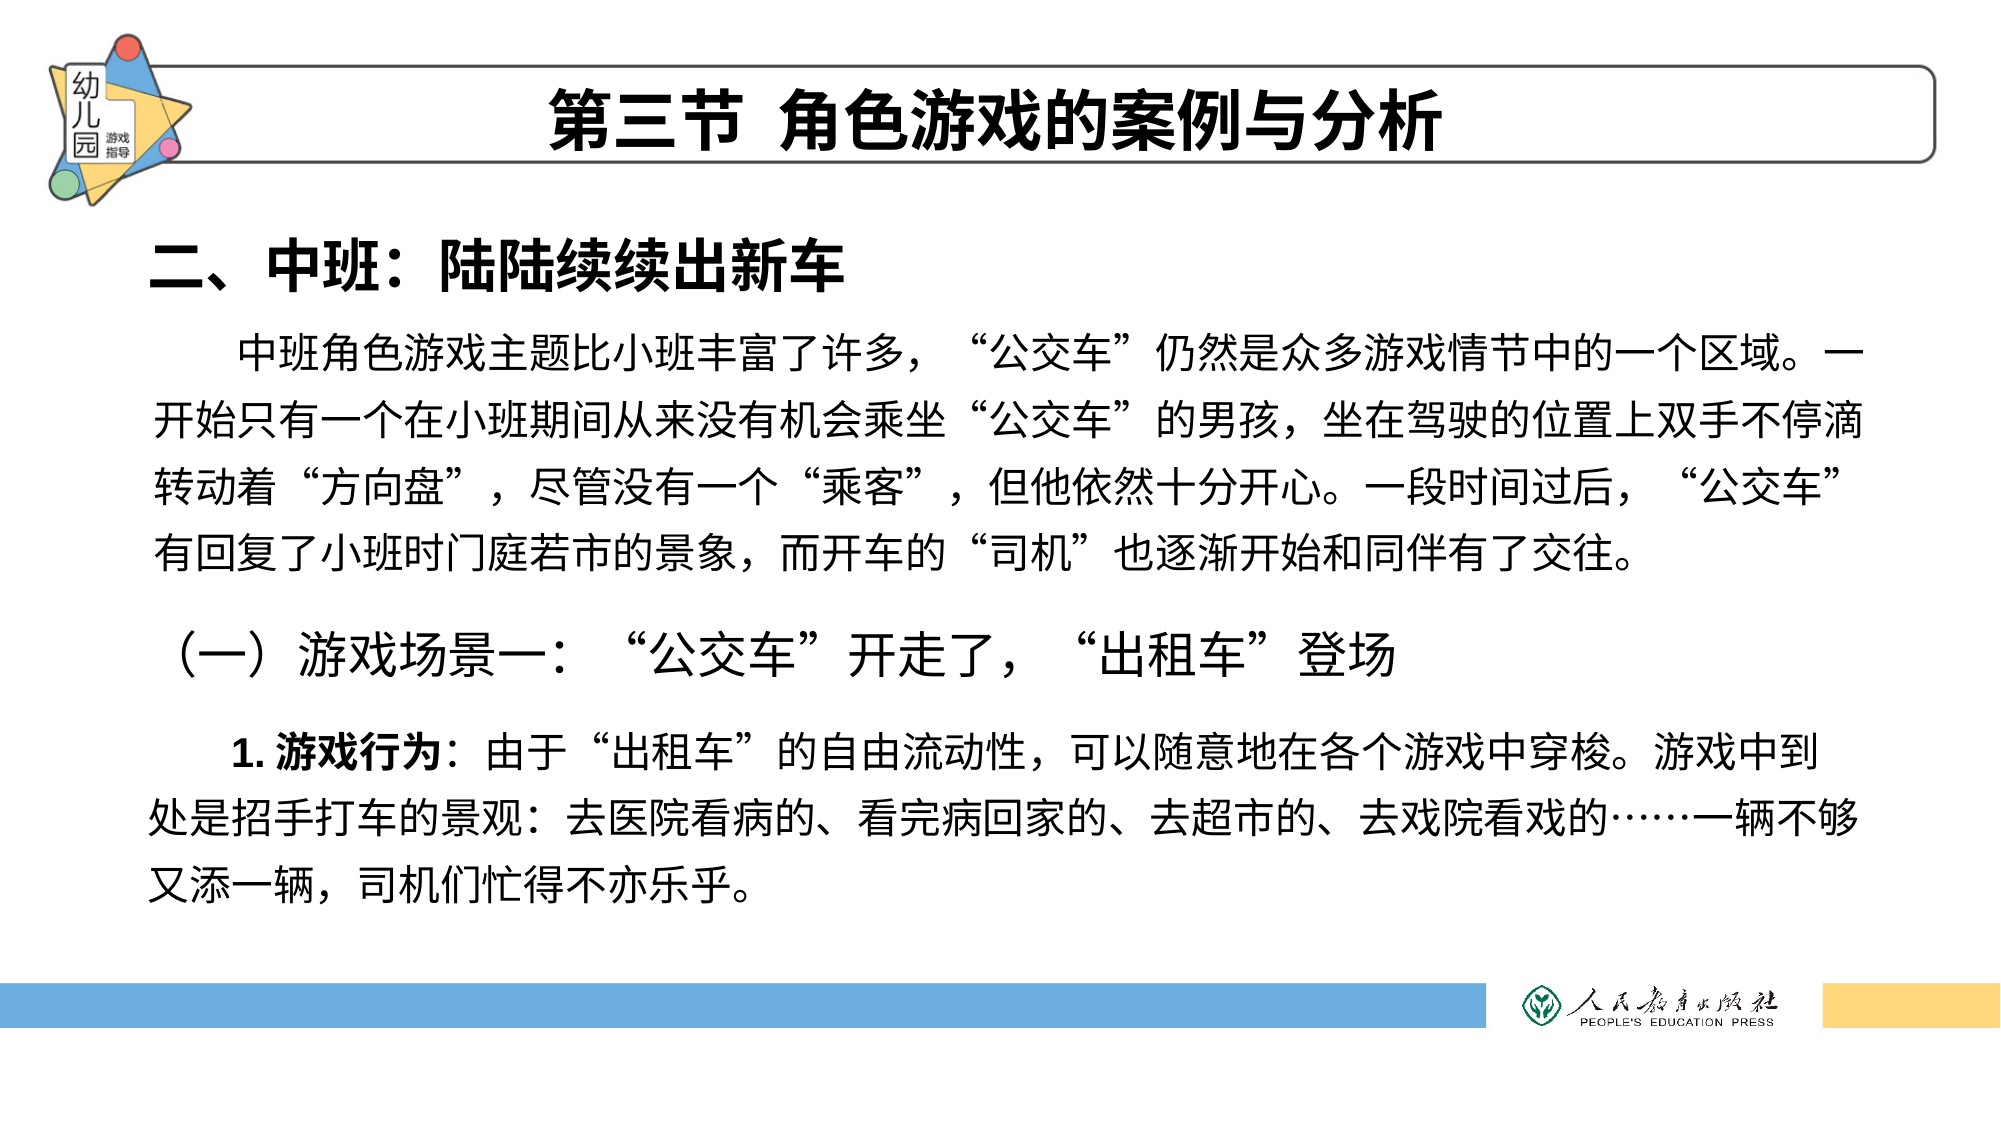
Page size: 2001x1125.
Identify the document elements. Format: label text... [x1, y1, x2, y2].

text_box 中班角色游戏主题比小班丰富了许多，“公交车”仍然是众多游戏情节中的一个区域。一开始只有一个在小班期间从来没有机会乘坐“公交车”的男孩，坐在驾驶的位置上双手不停滴转动着“方向盘”，尽管没有一个“乘客”，但他依然十分开心。一段时间过后，“公交车”有回复了小班时门庭若市的景象，而开车的“司机”也逐渐开始和同伴有了交往。 [138, 303, 1899, 652]
picture [0, 0, 2001, 1125]
text_box 第三节 角色游戏的案例与分析 [213, 61, 1778, 176]
text_box 二、中班：陆陆续续出新车 [132, 199, 1858, 395]
text_box （一）游戏场景一：“公交车”开走了，“出租车”登场 1.游戏行为：由于“出租车”的自由流动性，可以随意地在各个游戏中穿梭。游戏中到处是招手打车的景观：去医院看病的、看完病回家的、去超市的、去戏院看戏的……一辆不够又添一辆，司机们忙得不亦乐乎。 [132, 609, 1877, 919]
